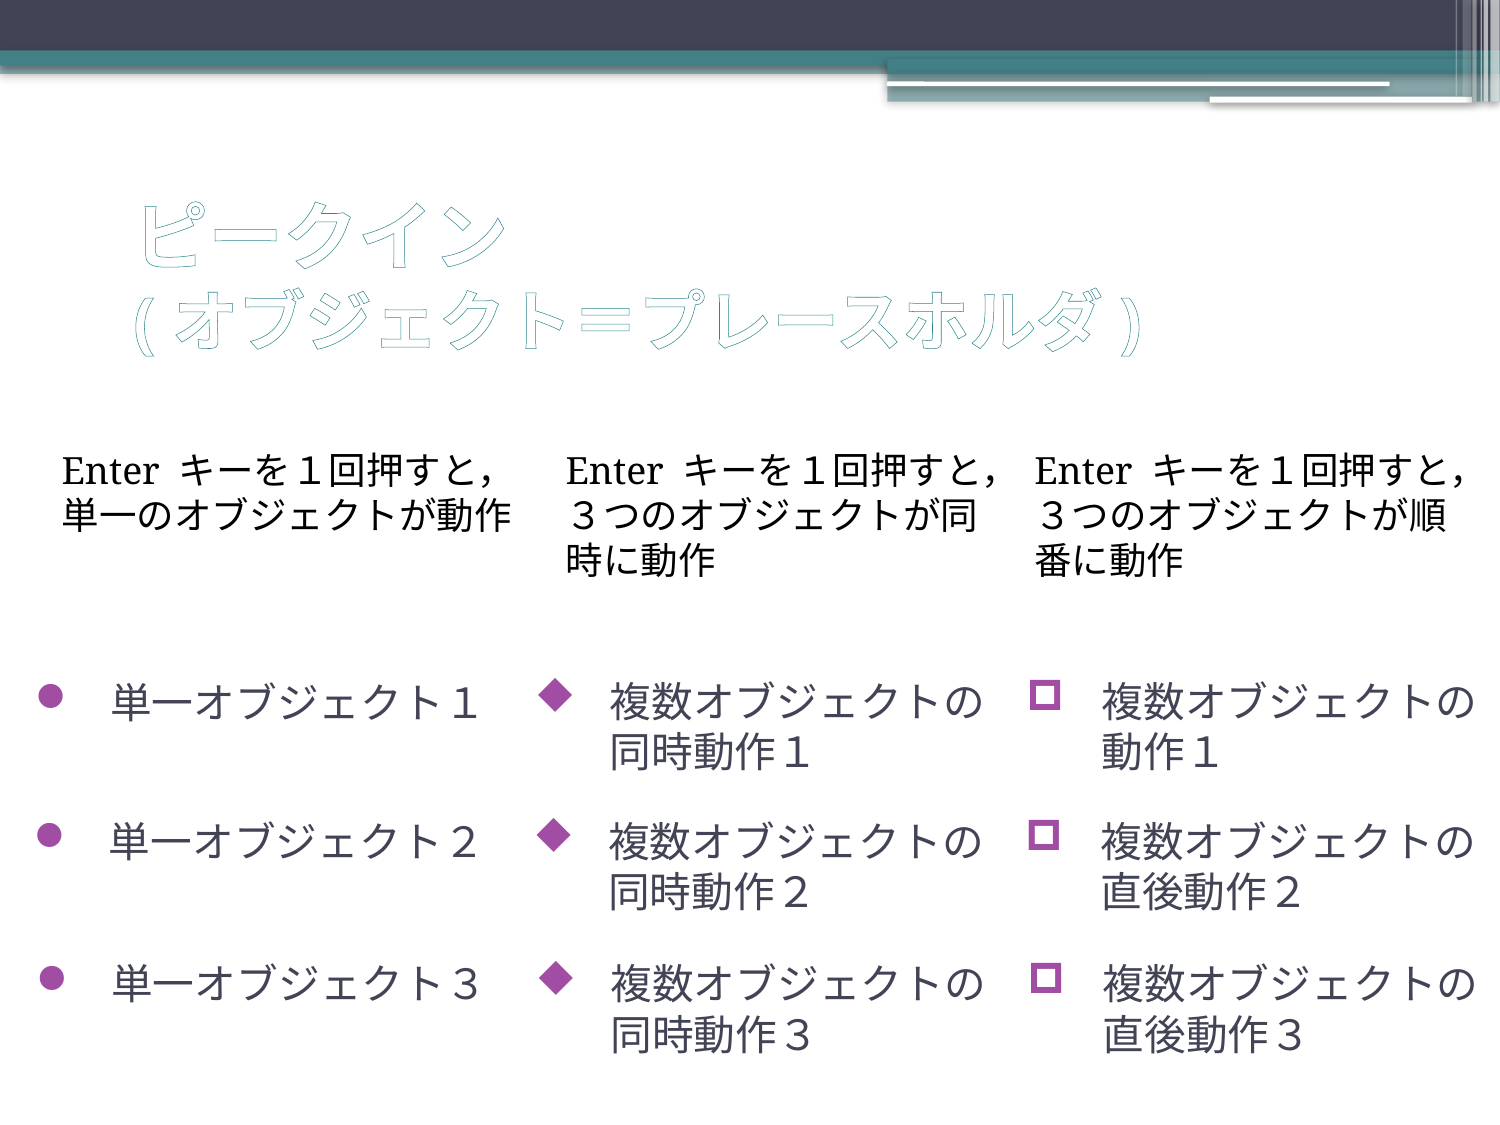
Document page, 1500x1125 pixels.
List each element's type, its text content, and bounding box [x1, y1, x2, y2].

title ピークイン (オブジェクト＝プレースホルダ) [118, 175, 1394, 367]
text_box 単一オブジェクト２ [11, 808, 510, 925]
text_box 複数オブジェクトの 直後動作３ [1005, 950, 1500, 1067]
list 単一オブジェクト１ [12, 669, 517, 786]
text_box Enter キーを１回押すと，単一のオブジェクトが動作 [46, 439, 539, 545]
text_box 複数オブジェクトの 同時動作３ [513, 950, 1005, 1067]
text_box Enter キーを１回押すと，３つのオブジェクトが順番に動作 [1019, 439, 1477, 590]
text_box 複数オブジェクトの 同時動作１ [512, 667, 1004, 784]
text_box 複数オブジェクトの 同時動作２ [510, 808, 1003, 925]
text_box 複数オブジェクトの 動作１ [1004, 667, 1500, 784]
text_box 複数オブジェクトの 直後動作２ [1003, 808, 1500, 925]
text_box Enter キーを１回押すと，３つのオブジェクトが同時に動作 [550, 439, 1008, 590]
text_box 単一オブジェクト３ [14, 950, 513, 1067]
